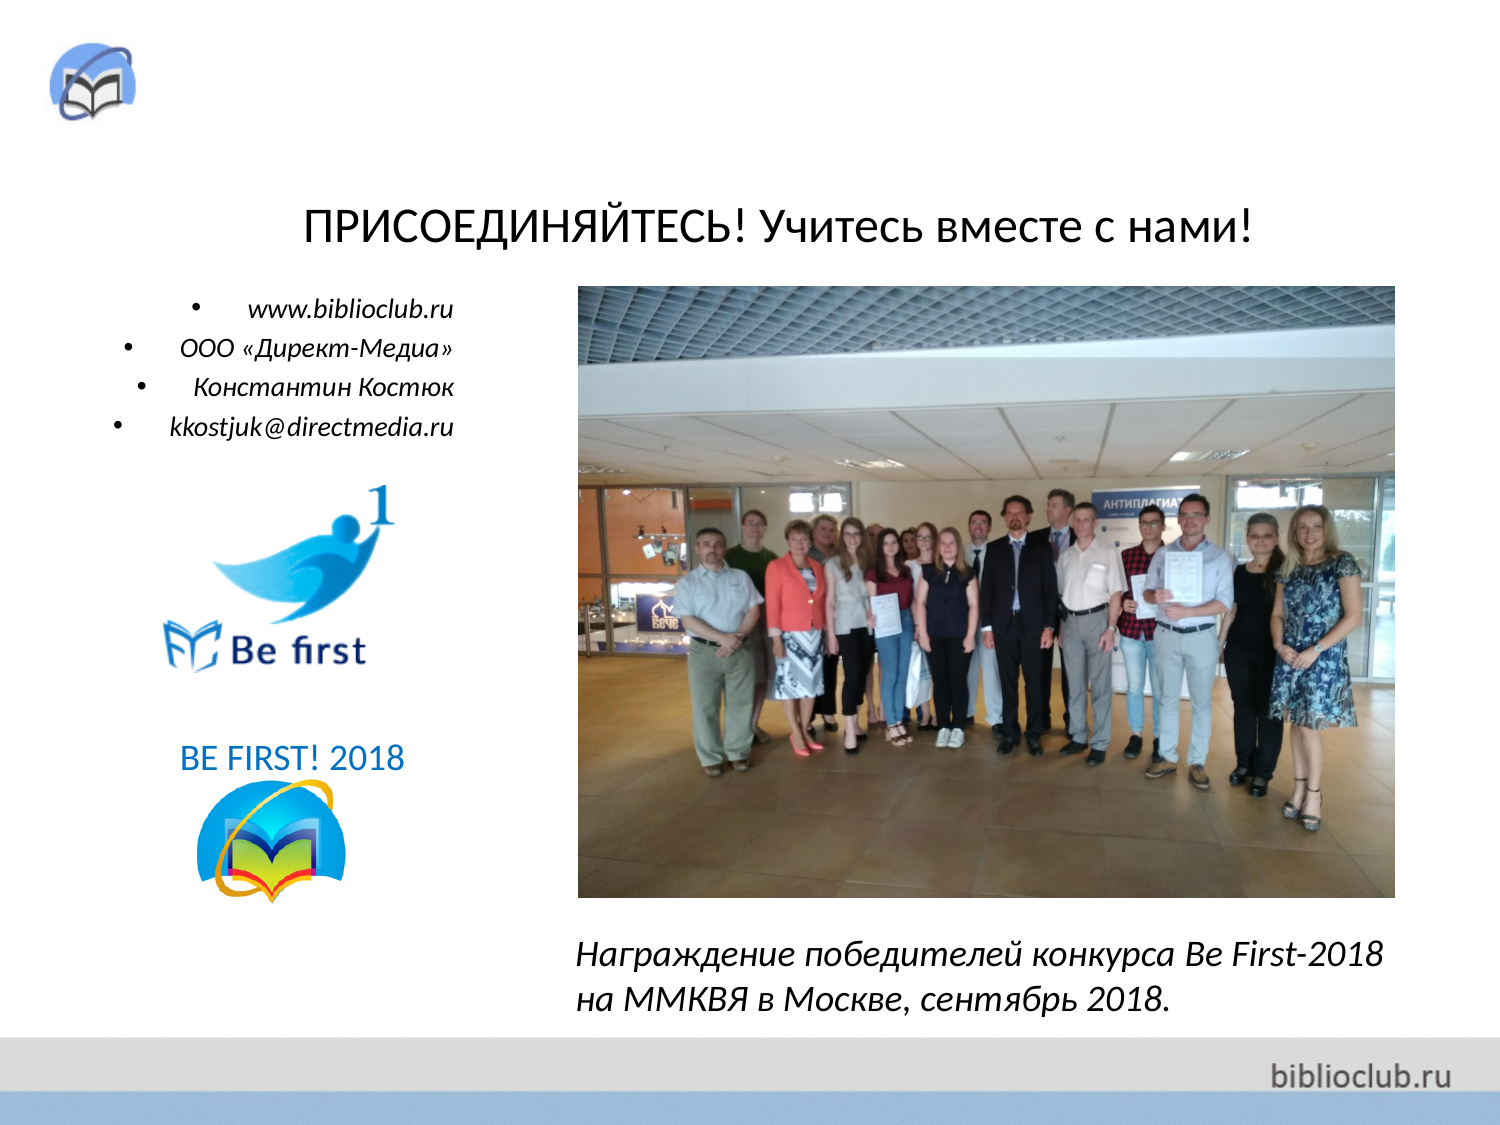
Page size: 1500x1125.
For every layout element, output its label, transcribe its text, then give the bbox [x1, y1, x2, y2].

title ПРИСОЕДИНЯЙТЕСЬ! Учитесь вместе с нами! [110, 188, 1449, 258]
picture [0, 0, 1500, 1125]
list www.biblioclub.ru ООО «Директ-Медиа» Константин Костюк kkostjuk@directmedia.ru [26, 283, 470, 523]
text_box BE FIRST! 2018 [165, 725, 421, 786]
text_box Награждение победителей конкурса Be First-2018 на ММКВЯ в Москве, сентябрь 2018. [560, 921, 1413, 1027]
